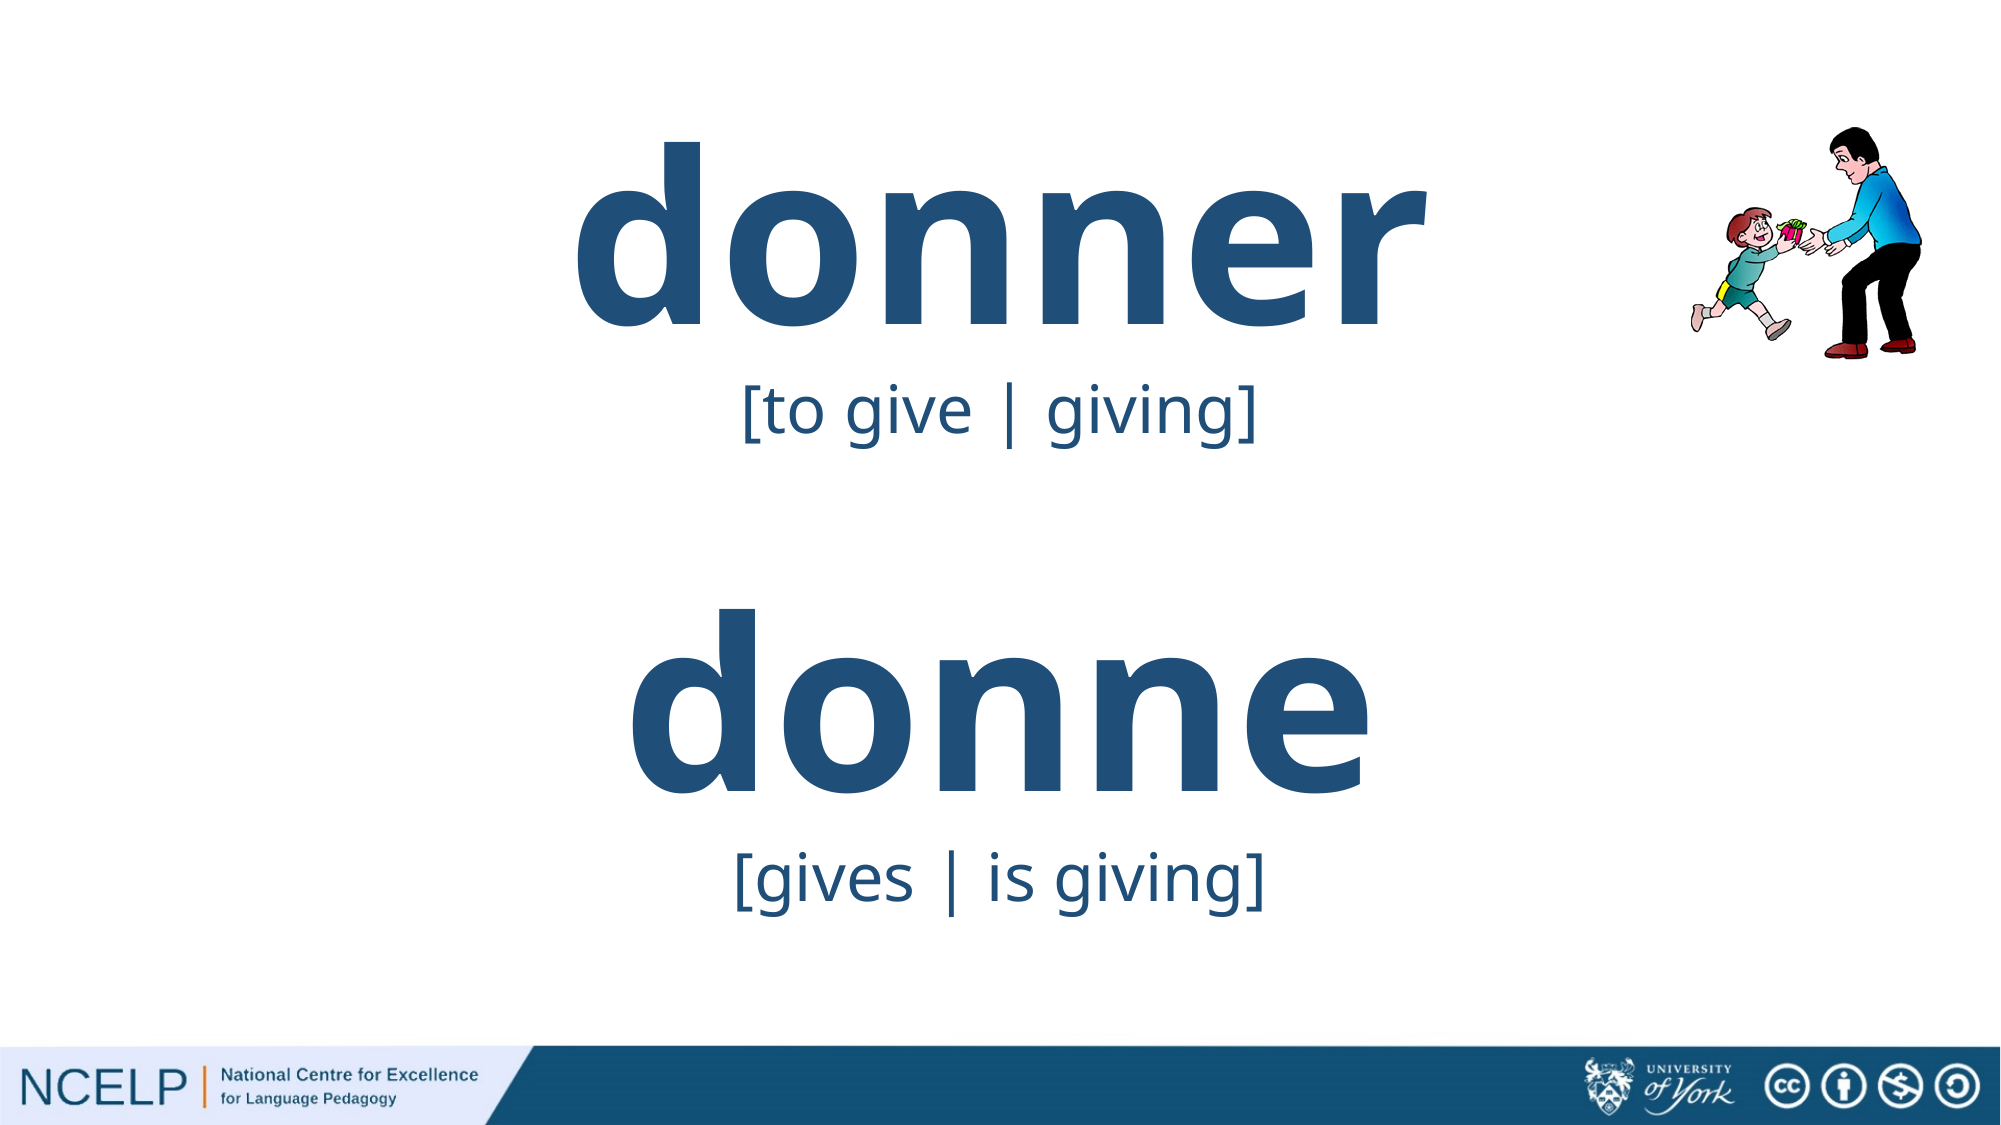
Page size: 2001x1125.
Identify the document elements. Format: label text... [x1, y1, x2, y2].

text_box [to give | giving] [0, 359, 2000, 454]
text_box [gives | is giving] [0, 827, 2000, 922]
text_box donne [0, 544, 2000, 827]
picture [0, 0, 2001, 1125]
title donner [137, 138, 1685, 356]
